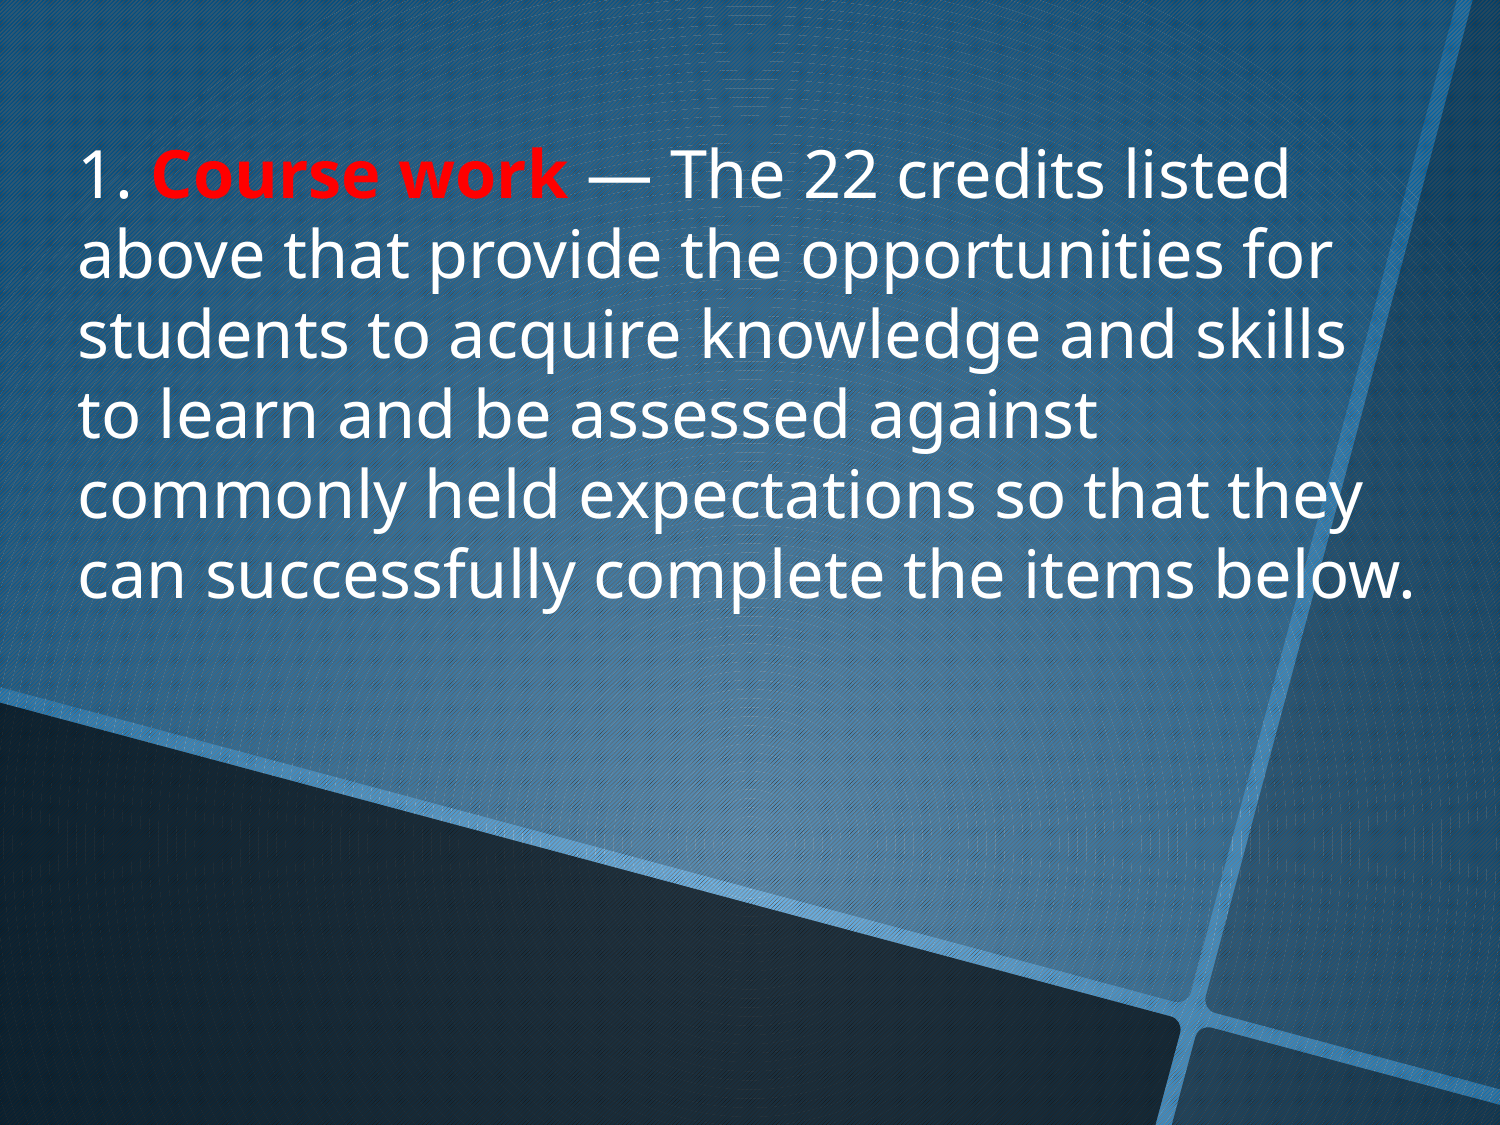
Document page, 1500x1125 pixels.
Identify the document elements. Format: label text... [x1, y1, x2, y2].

text_box 1. Course work — The 22 credits listed above that provide the opportunities for students to acquire knowledge and skills to learn and be assessed against commonly held expectations so that they can successfully complete the items below. [62, 124, 1438, 660]
